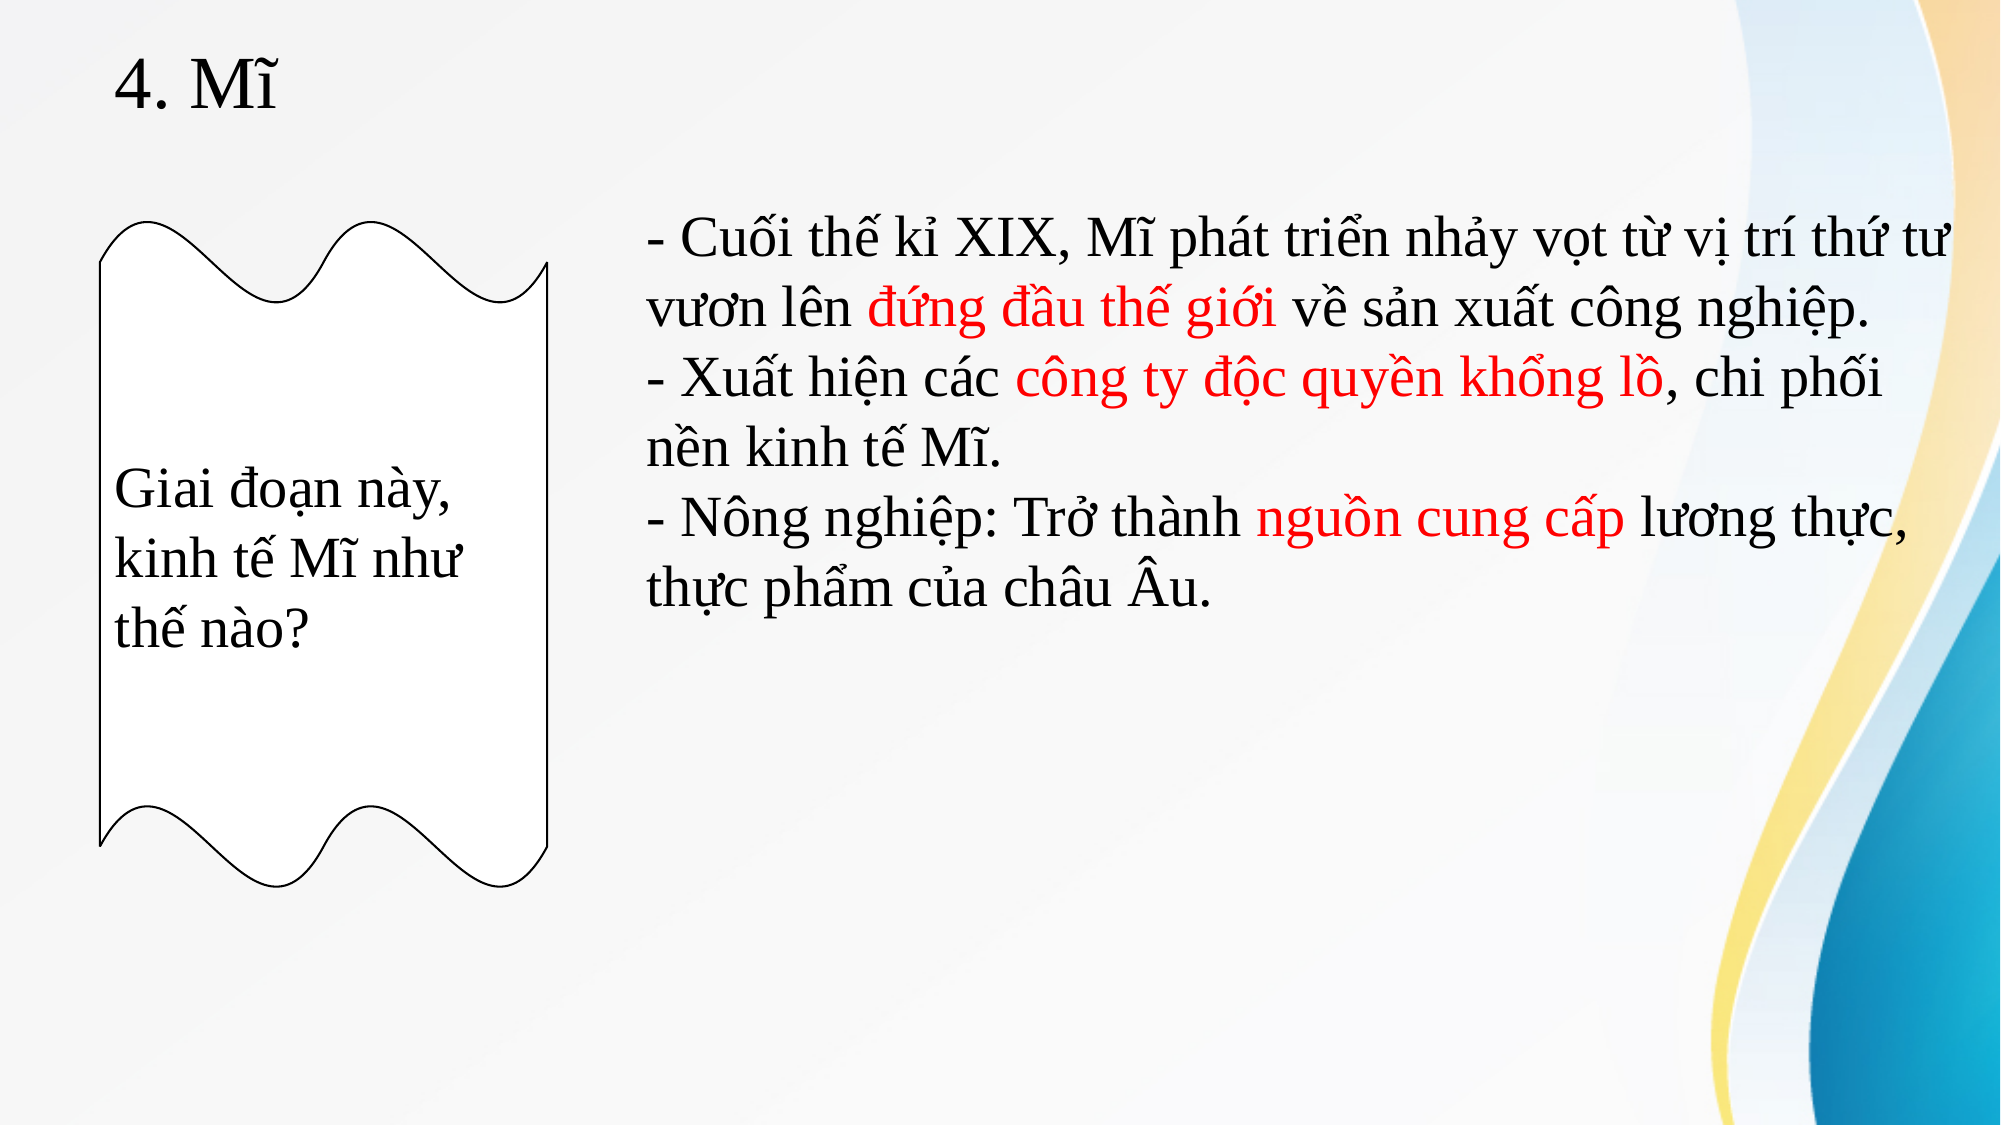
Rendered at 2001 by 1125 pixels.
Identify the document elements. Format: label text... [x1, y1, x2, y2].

title 4. Mĩ [99, 30, 1901, 127]
text_box Giai đoạn này, kinh tế Mĩ như thế nào? [98, 221, 549, 888]
picture [0, 0, 2001, 1125]
text_box - Cuối thế kỉ XIX, Mĩ phát triển nhảy vọt từ vị trí thứ tư vươn lên đứng đầu thế giới về sản xuất công nghiệp. - Xuất hiện các công ty độc quyền khổng lồ, chi phối nền kinh tế Mĩ. - Nông nghiệp: Trở thành nguồn cung cấp lương thực, thực phẩm của châu Âu. [631, 190, 1967, 696]
